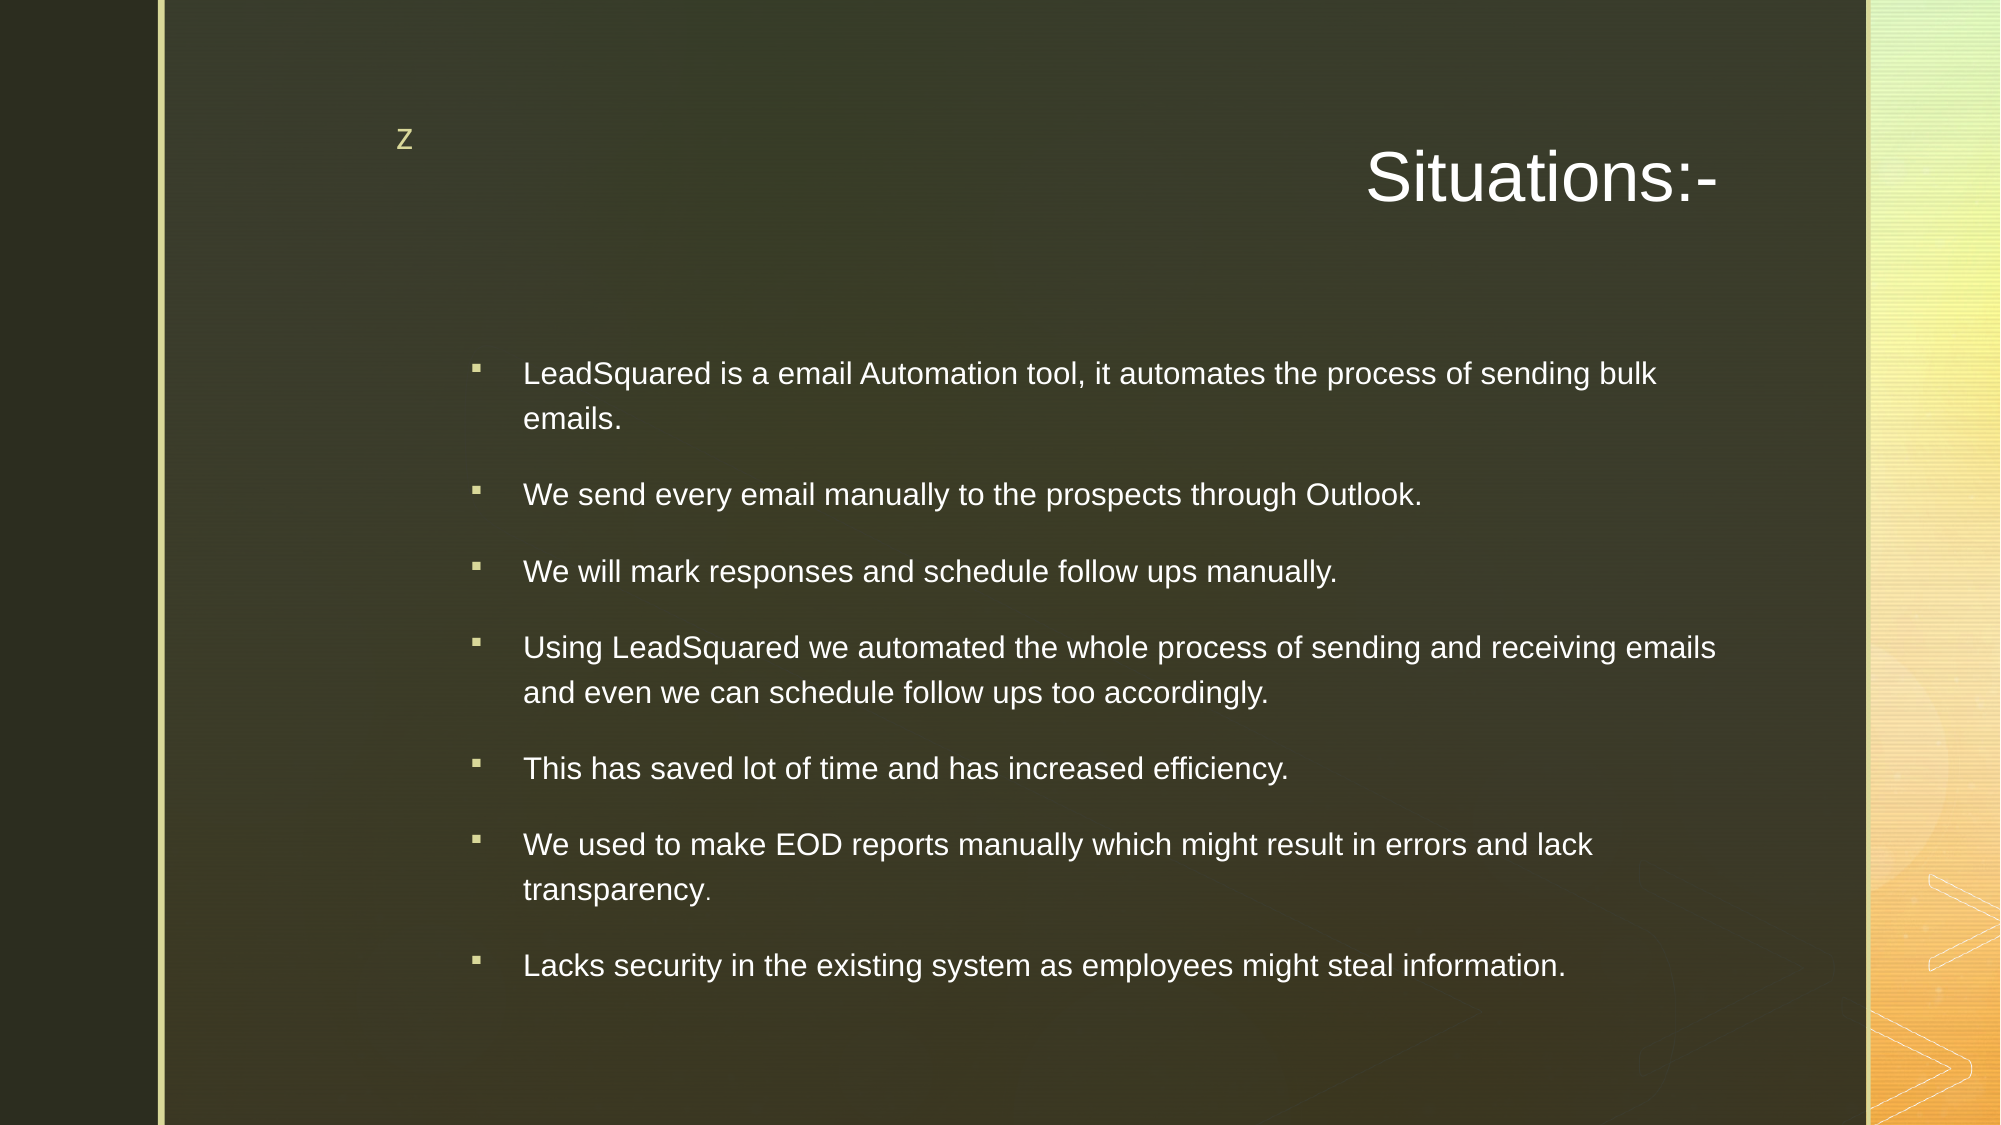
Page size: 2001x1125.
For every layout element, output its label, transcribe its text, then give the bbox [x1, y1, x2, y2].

picture [1871, 0, 2001, 1125]
list LeadSquared is a email Automation tool, it automates the process of sending bulk emails. We send every email manually to the prospects through Outlook. We will mark responses and schedule follow ups manually. Using LeadSquared we automated the whole process of sending and receiving emails and even we can schedule follow ups too accordingly. This has saved lot of time and has increased efficiency. We used to make EOD reports manually which might result in errors and lack transparency. Lacks security in the existing system as employees might steal information. [454, 336, 1734, 993]
title Situations:- [428, 132, 1734, 310]
